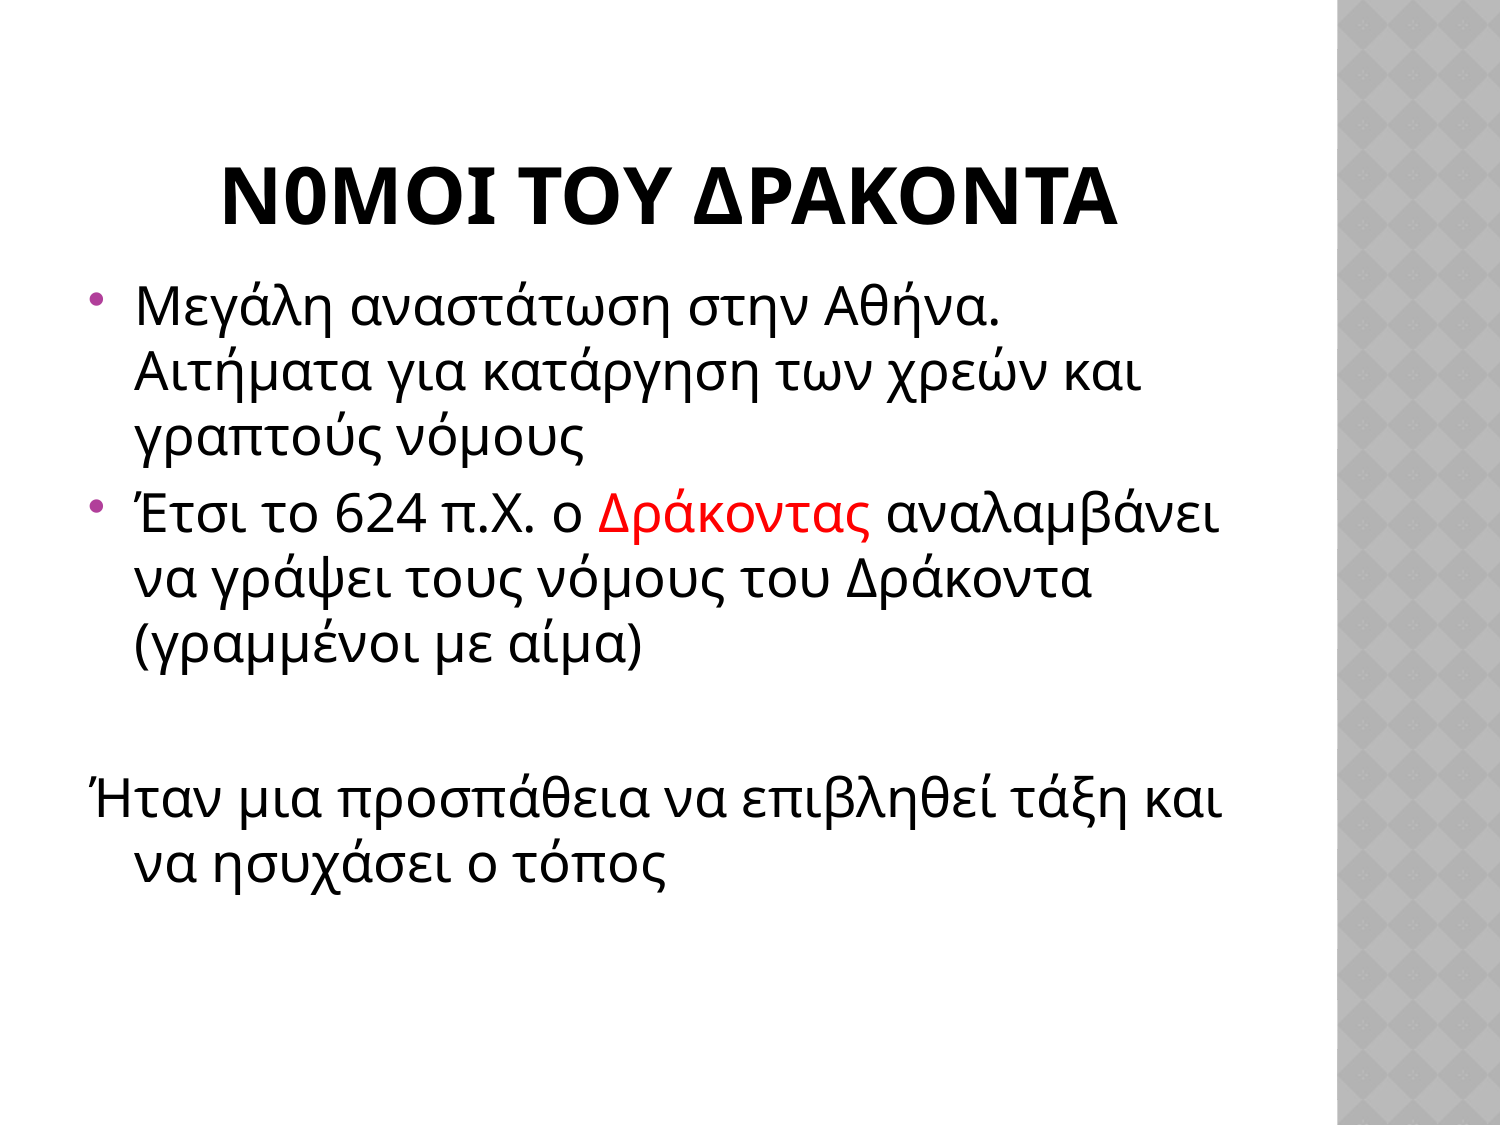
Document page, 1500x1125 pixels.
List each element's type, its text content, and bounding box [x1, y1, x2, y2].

list Μεγάλη αναστάτωση στην Αθήνα. Αιτήματα για κατάργηση των χρεών και γραπτούς νόμους Έτσι το 624 π.Χ. ο Δράκοντας αναλαμβάνει να γράψει τους νόμους του Δράκοντα (γραμμένοι με αίμα) Ήταν μια προσπάθεια να επιβληθεί τάξη και να ησυχάσει ο τόπος [75, 264, 1263, 1059]
title Ν0μοι του Δρακοντα [75, 52, 1263, 240]
